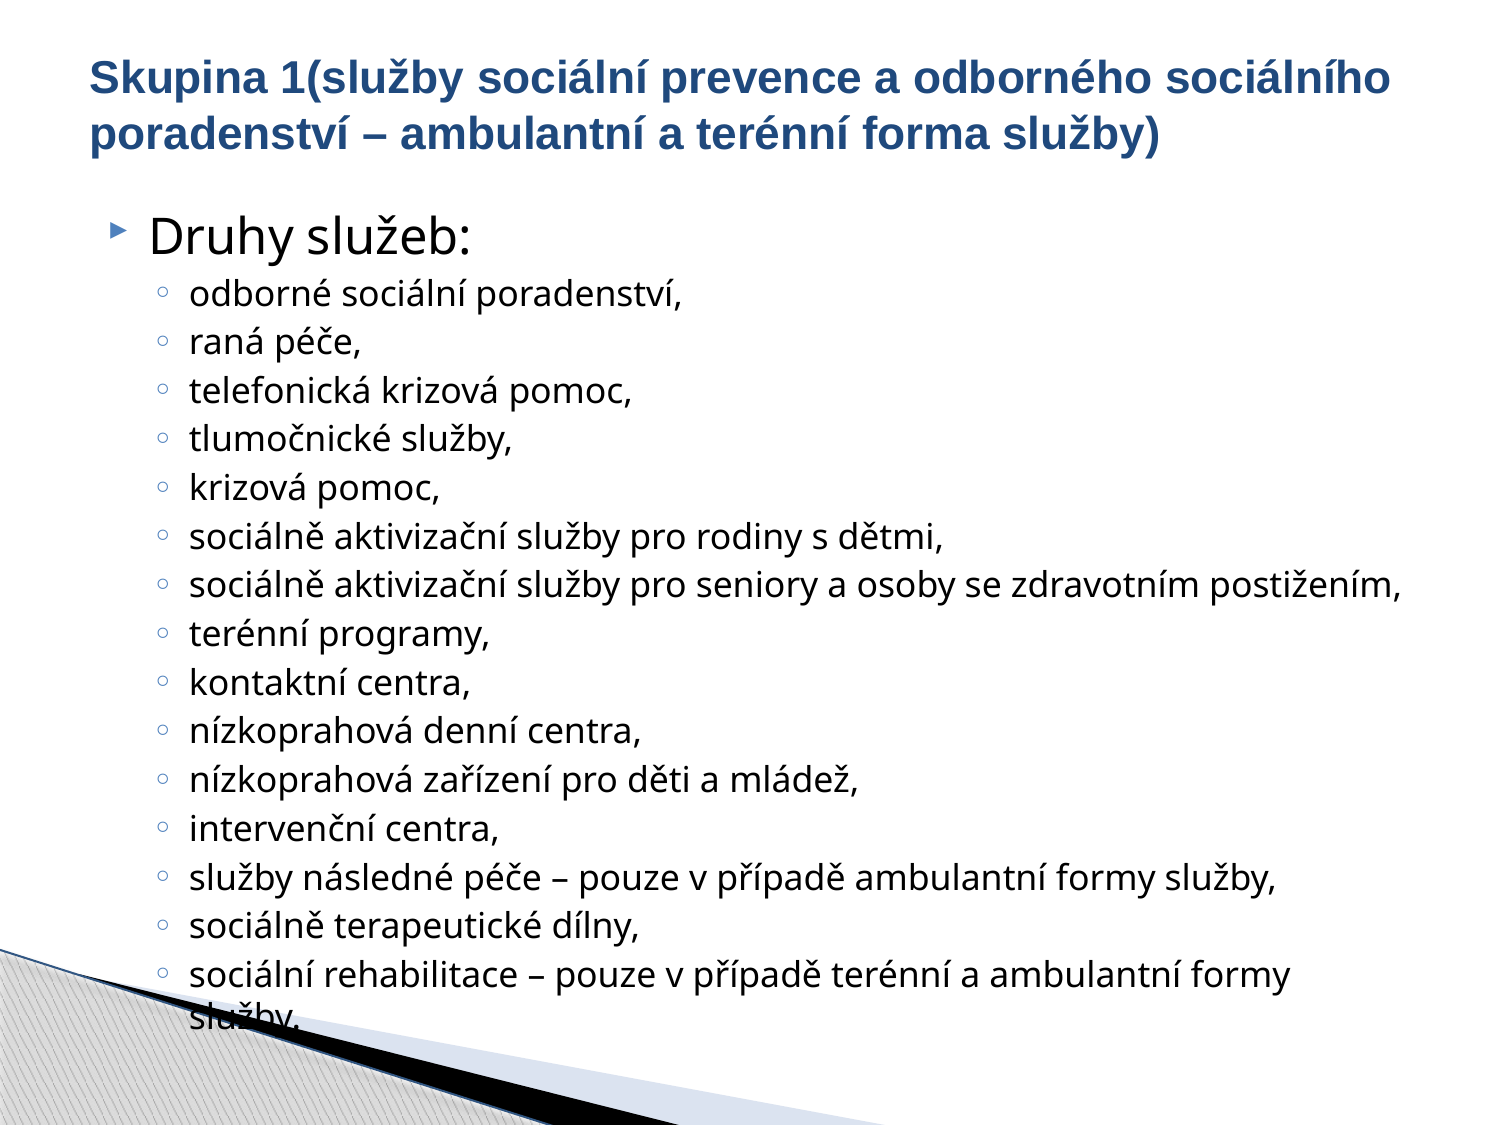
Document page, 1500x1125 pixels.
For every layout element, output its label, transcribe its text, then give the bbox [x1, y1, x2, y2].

list Druhy služeb: odborné sociální poradenství, raná péče, telefonická krizová pomoc, tlumočnické služby, krizová pomoc, sociálně aktivizační služby pro rodiny s dětmi, sociálně aktivizační služby pro seniory a osoby se zdravotním postižením, terénní programy, kontaktní centra, nízkoprahová denní centra, nízkoprahová zařízení pro děti a mládež, intervenční centra, služby následné péče – pouze v případě ambulantní formy služby, sociálně terapeutické dílny, sociální rehabilitace – pouze v případě terénní a ambulantní formy služby. [75, 233, 1425, 1083]
title Skupina 1(služby sociální prevence a odborného sociálního poradenství – ambulantní a terénní forma služby) [75, 30, 1425, 233]
